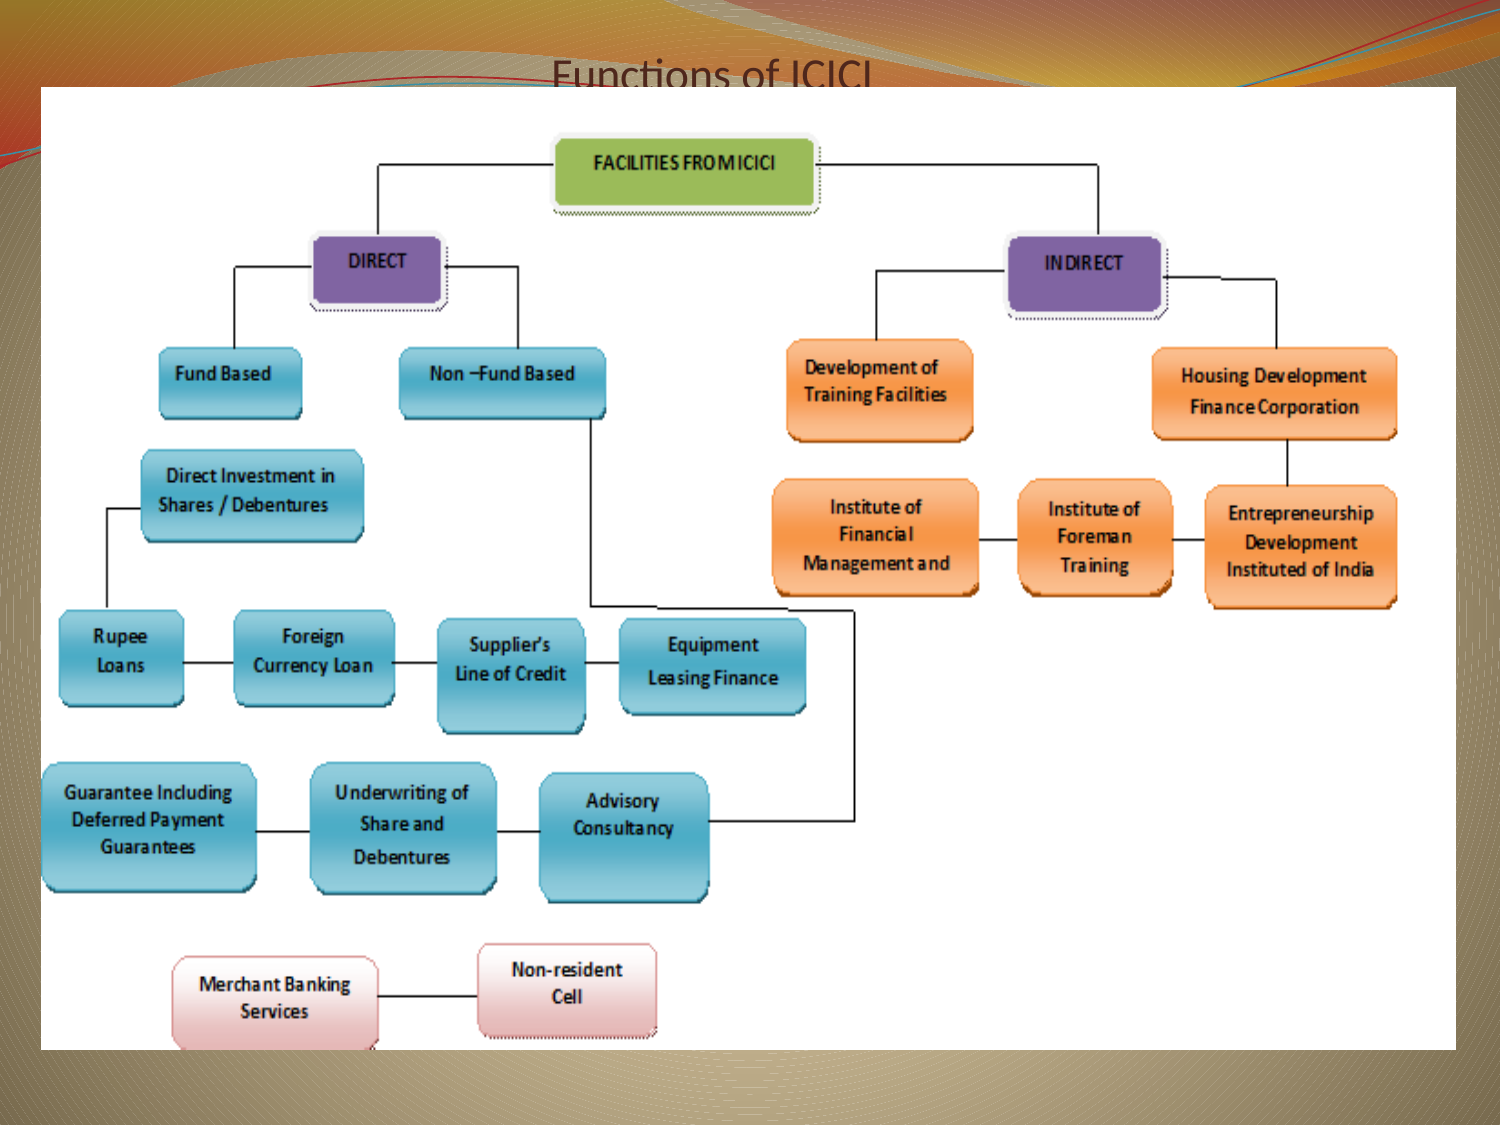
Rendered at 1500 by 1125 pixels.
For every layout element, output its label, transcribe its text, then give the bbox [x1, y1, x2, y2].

title Functions of ICICI [37, 37, 1388, 90]
picture [40, 87, 1457, 1051]
